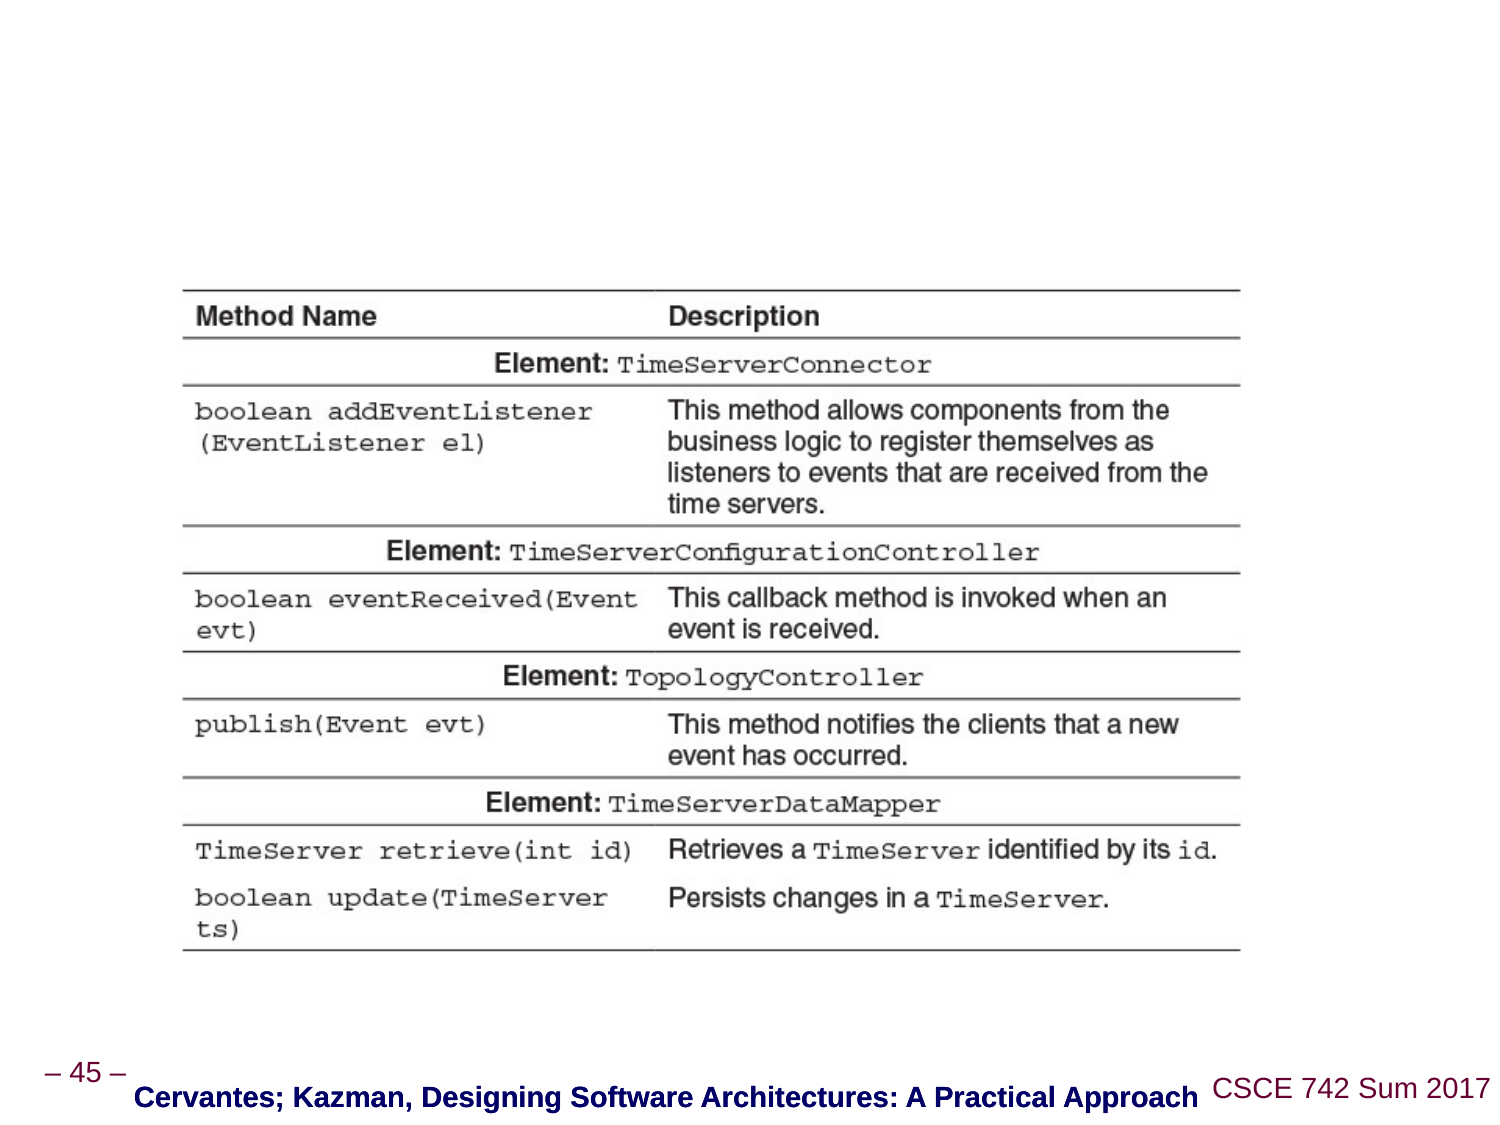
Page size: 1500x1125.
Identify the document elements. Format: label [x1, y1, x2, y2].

list [178, 276, 1280, 981]
